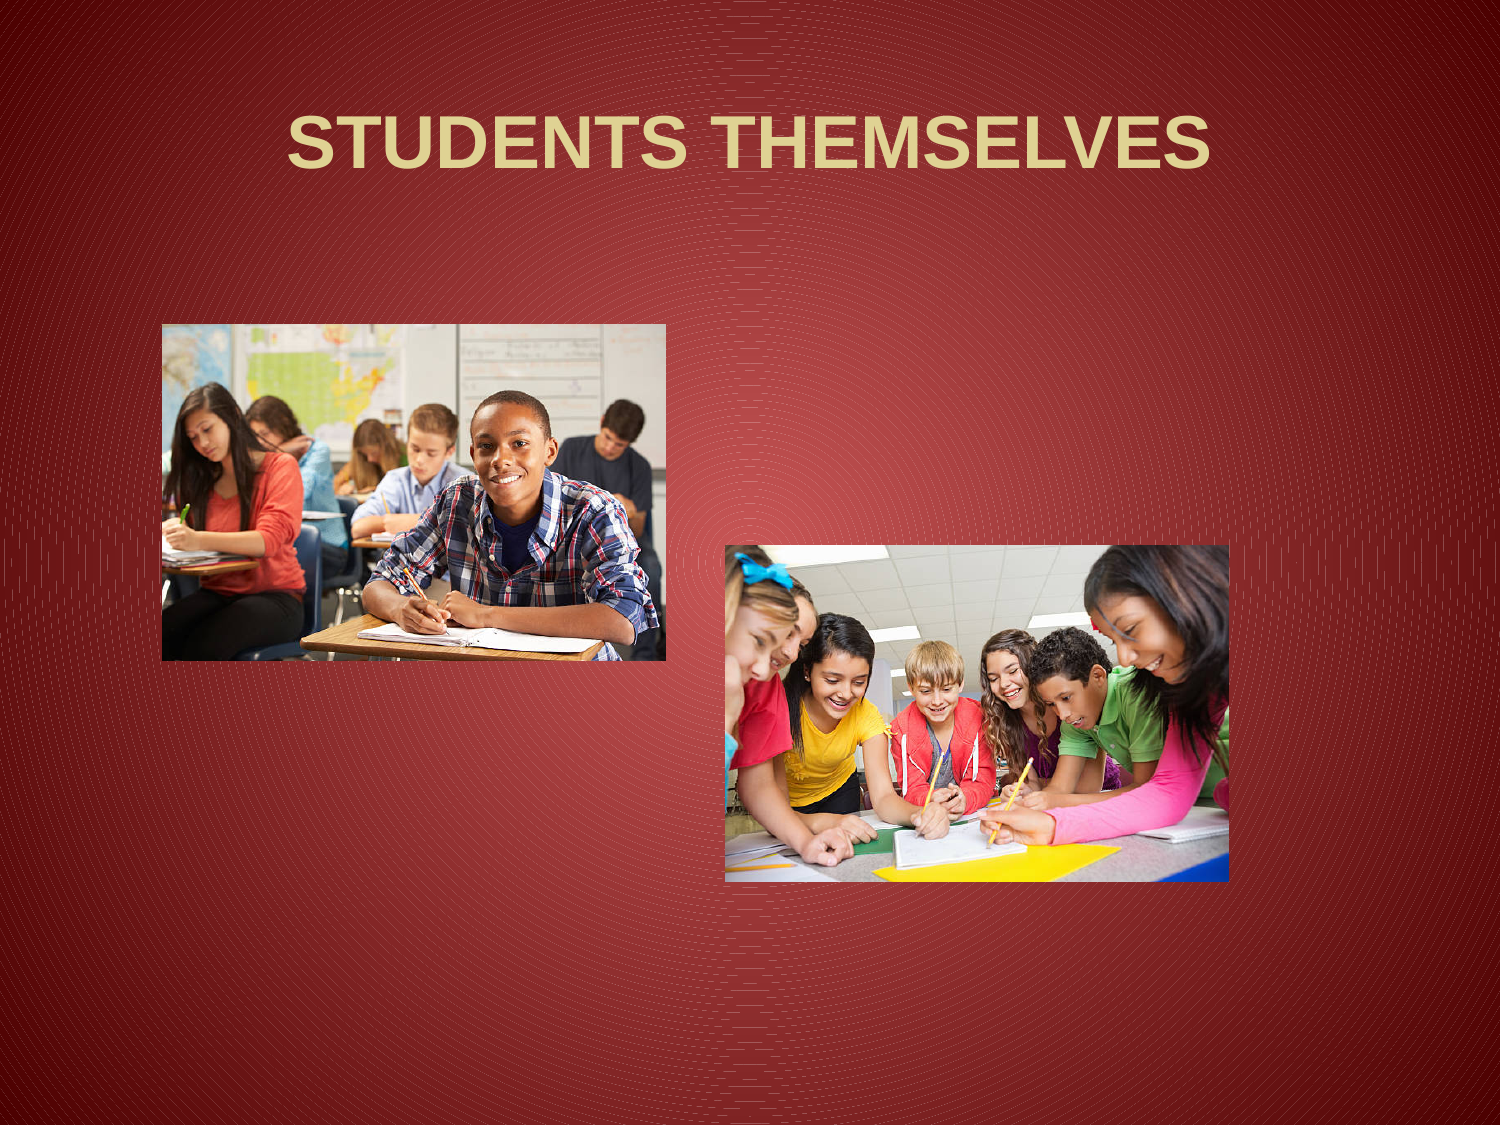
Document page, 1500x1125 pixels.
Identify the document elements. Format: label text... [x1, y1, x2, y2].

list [162, 324, 666, 661]
picture [724, 545, 1229, 882]
title STUDENTS THEMSELVES [74, 44, 1426, 233]
